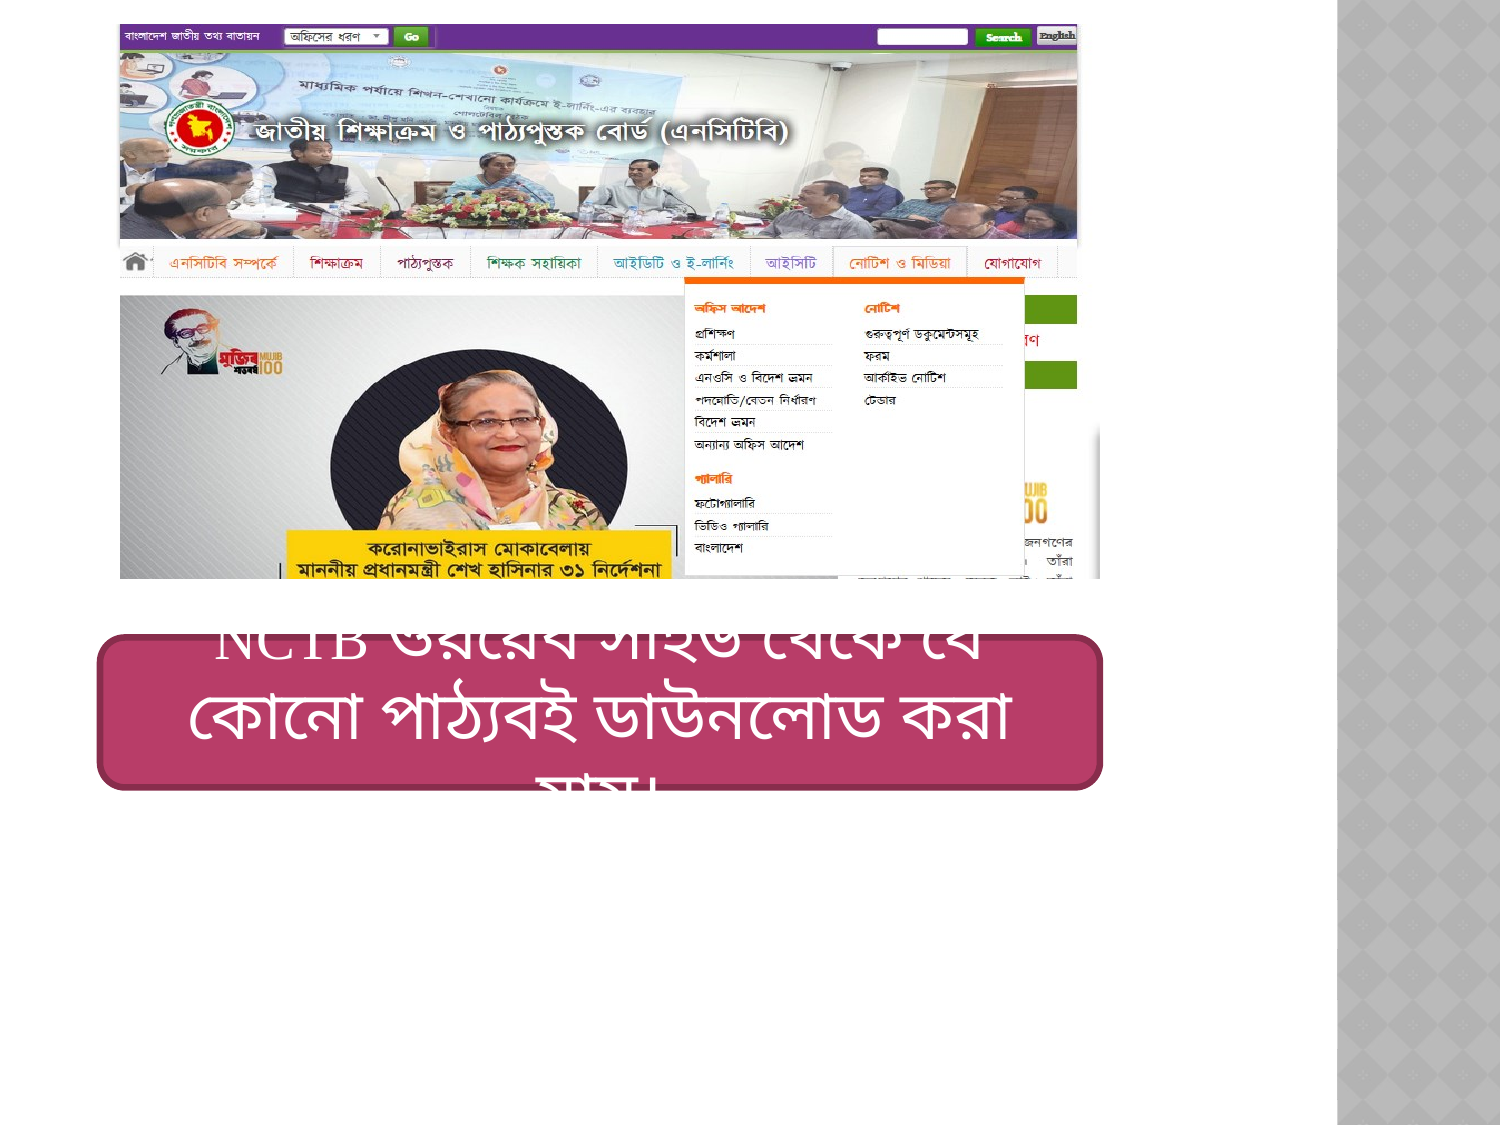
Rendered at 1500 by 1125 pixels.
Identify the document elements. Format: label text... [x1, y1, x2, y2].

text_box NCTB ওয়য়েব সাইড থেকে যে কোনো পাঠ্যবই ডাউনলোড করা যায়। [96, 634, 1104, 791]
picture [111, 24, 1101, 579]
